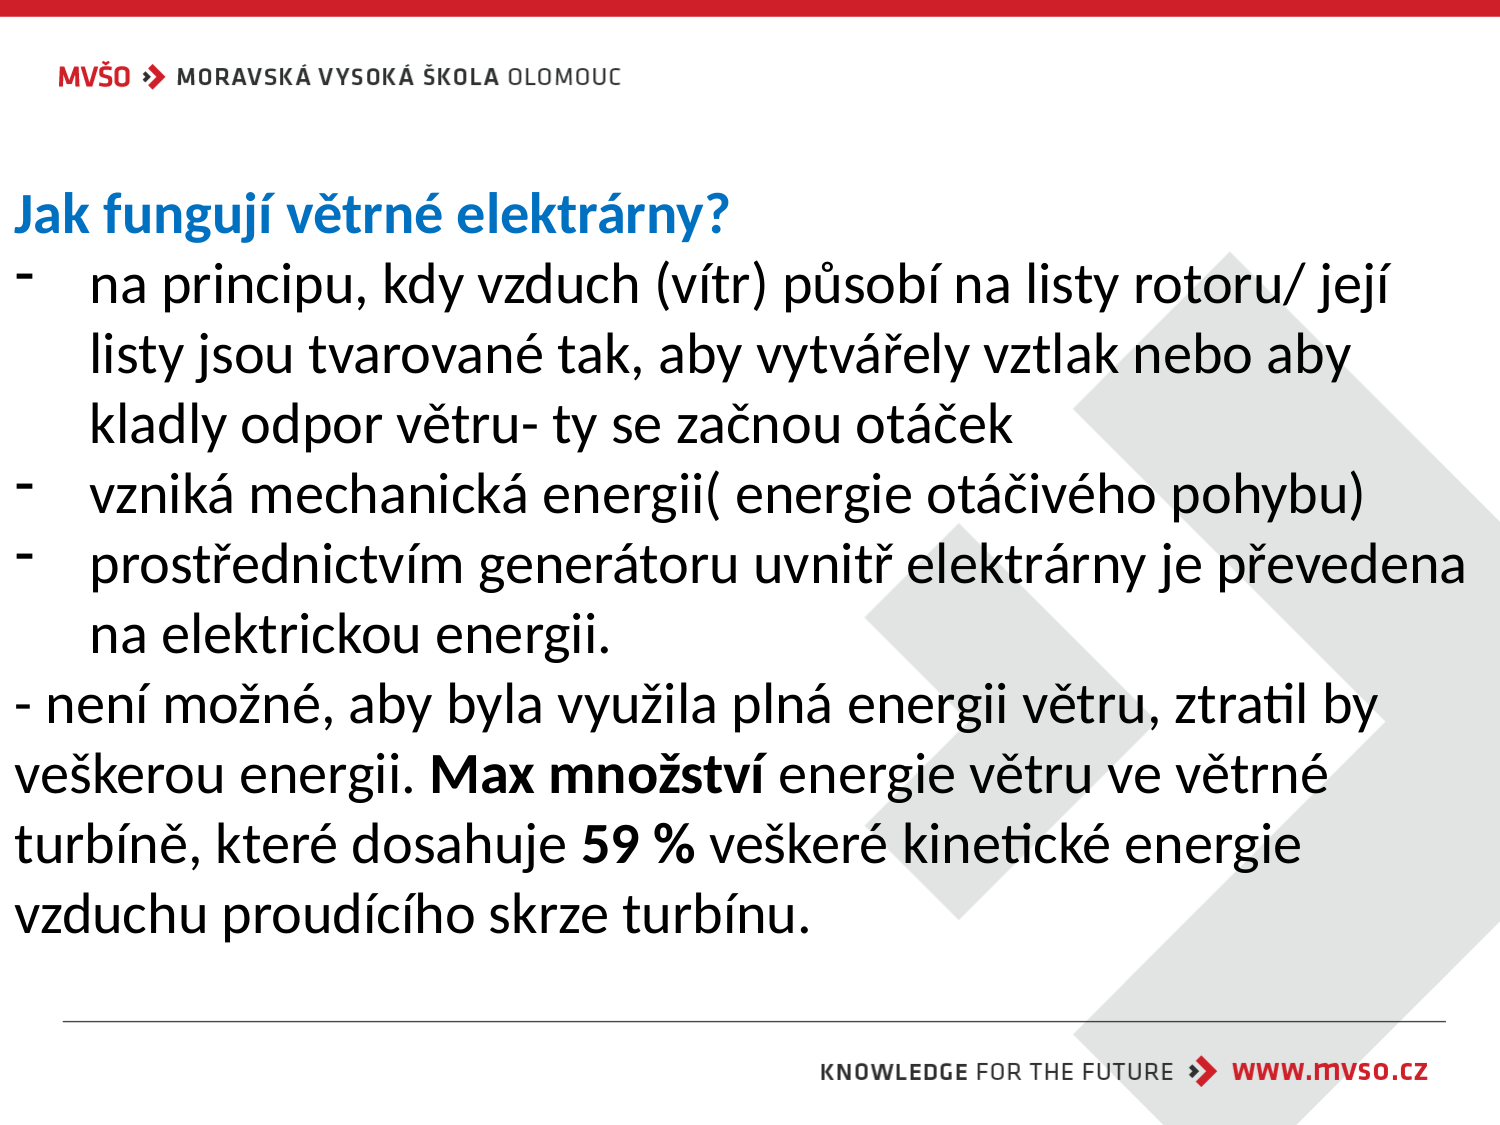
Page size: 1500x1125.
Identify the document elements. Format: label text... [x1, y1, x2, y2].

text_box Jak fungují větrné elektrárny? na principu, kdy vzduch (vítr) působí na listy rotoru/ její listy jsou tvarované tak, aby vytvářely vztlak nebo aby kladly odpor větru- ty se začnou otáček vzniká mechanická energii( energie otáčivého pohybu) prostřednictvím generátoru uvnitř elektrárny je převedena na elektrickou energii. - není možné, aby byla využila plná energii větru, ztratil by veškerou energii. Max množství energie větru ve větrné turbíně, které dosahuje 59 % veškeré kinetické energie vzduchu proudícího skrze turbínu. [0, 167, 1500, 953]
picture [0, 0, 1500, 167]
picture [0, 953, 1500, 1125]
